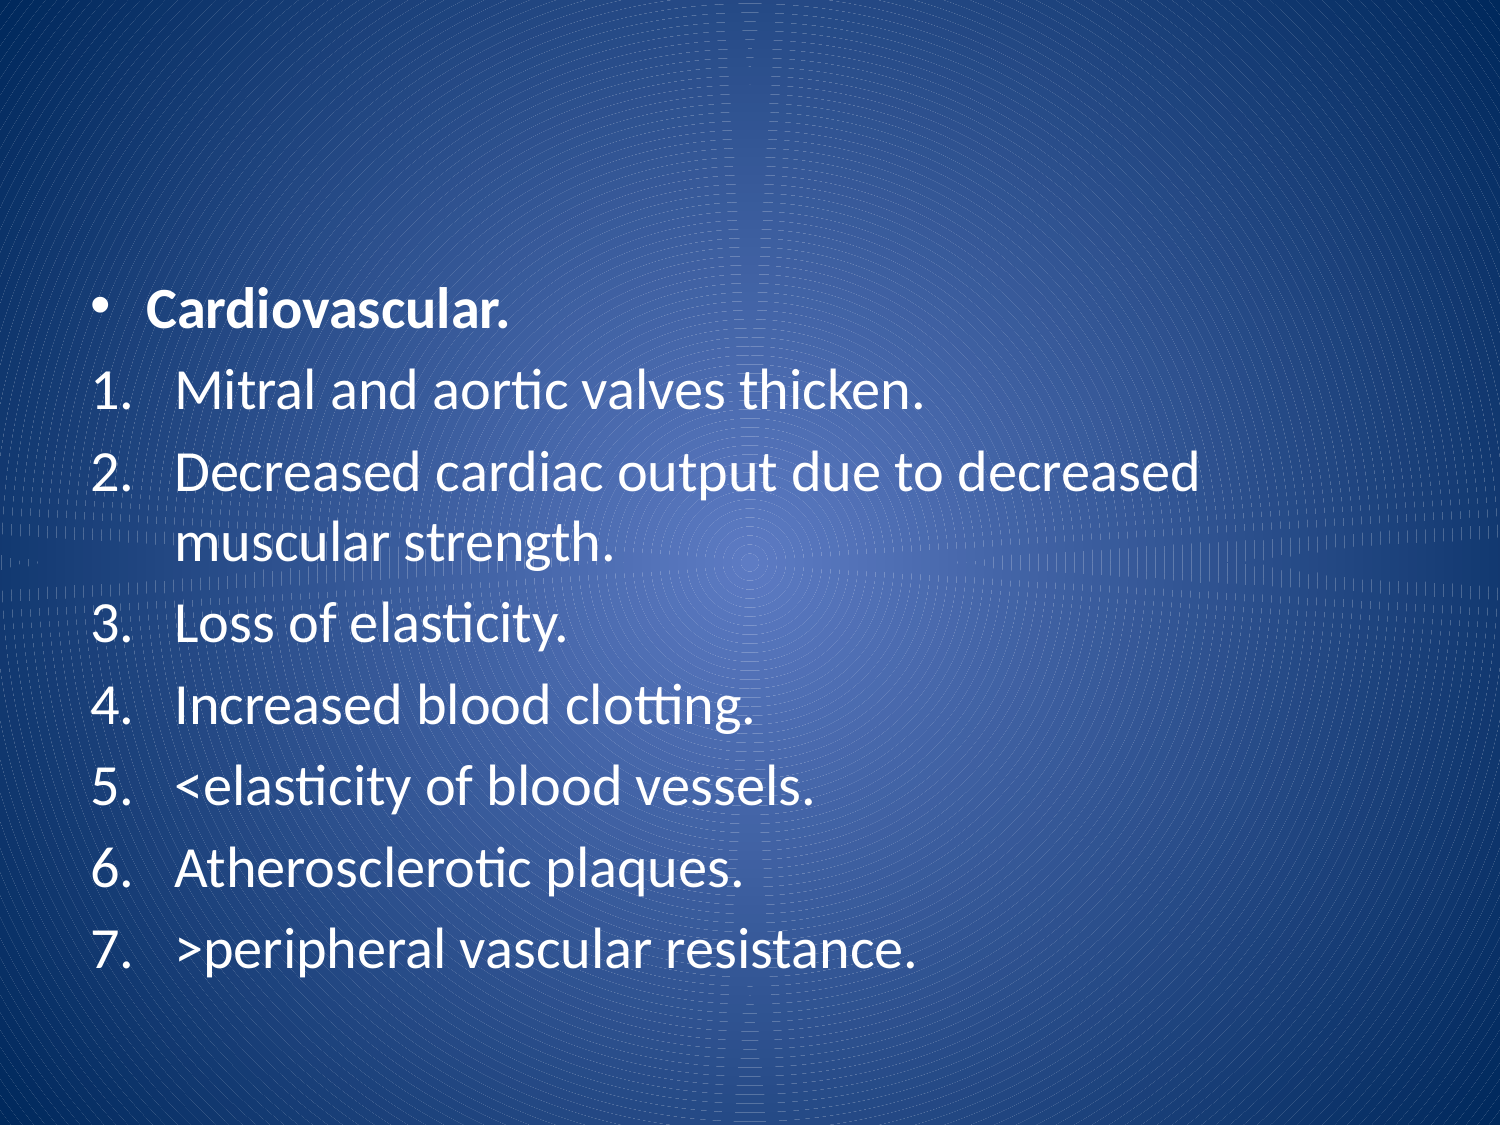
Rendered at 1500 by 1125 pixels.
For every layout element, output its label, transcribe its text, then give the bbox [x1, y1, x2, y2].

list Cardiovascular. Mitral and aortic valves thicken. Decreased cardiac output due to decreased muscular strength. Loss of elasticity. Increased blood clotting. <elasticity of blood vessels. Atherosclerotic plaques. >peripheral vascular resistance. [75, 262, 1425, 1005]
